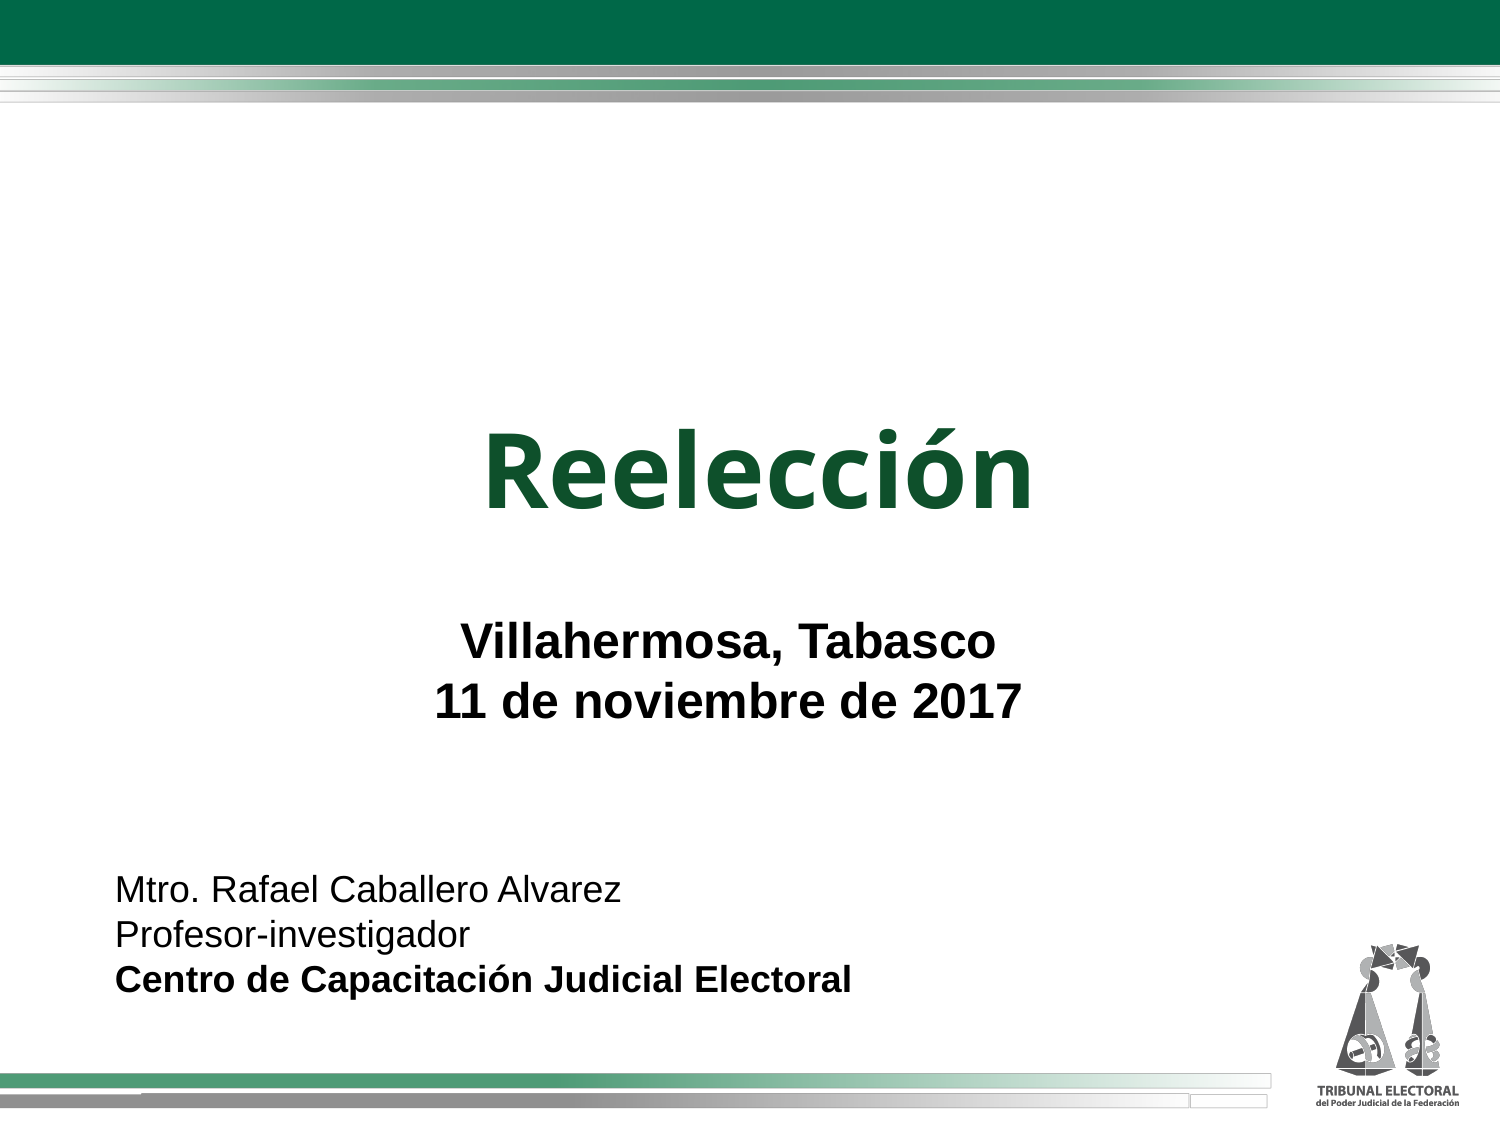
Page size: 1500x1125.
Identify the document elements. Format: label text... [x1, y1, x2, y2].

text_box Reelección [97, 373, 1421, 561]
text_box Mtro. Rafael Caballero Alvarez Profesor-investigador Centro de Capacitación Judicial Electoral [100, 857, 1010, 1008]
picture [0, 0, 1500, 1125]
text_box Villahermosa, Tabasco 11 de noviembre de 2017 [289, 600, 1169, 736]
